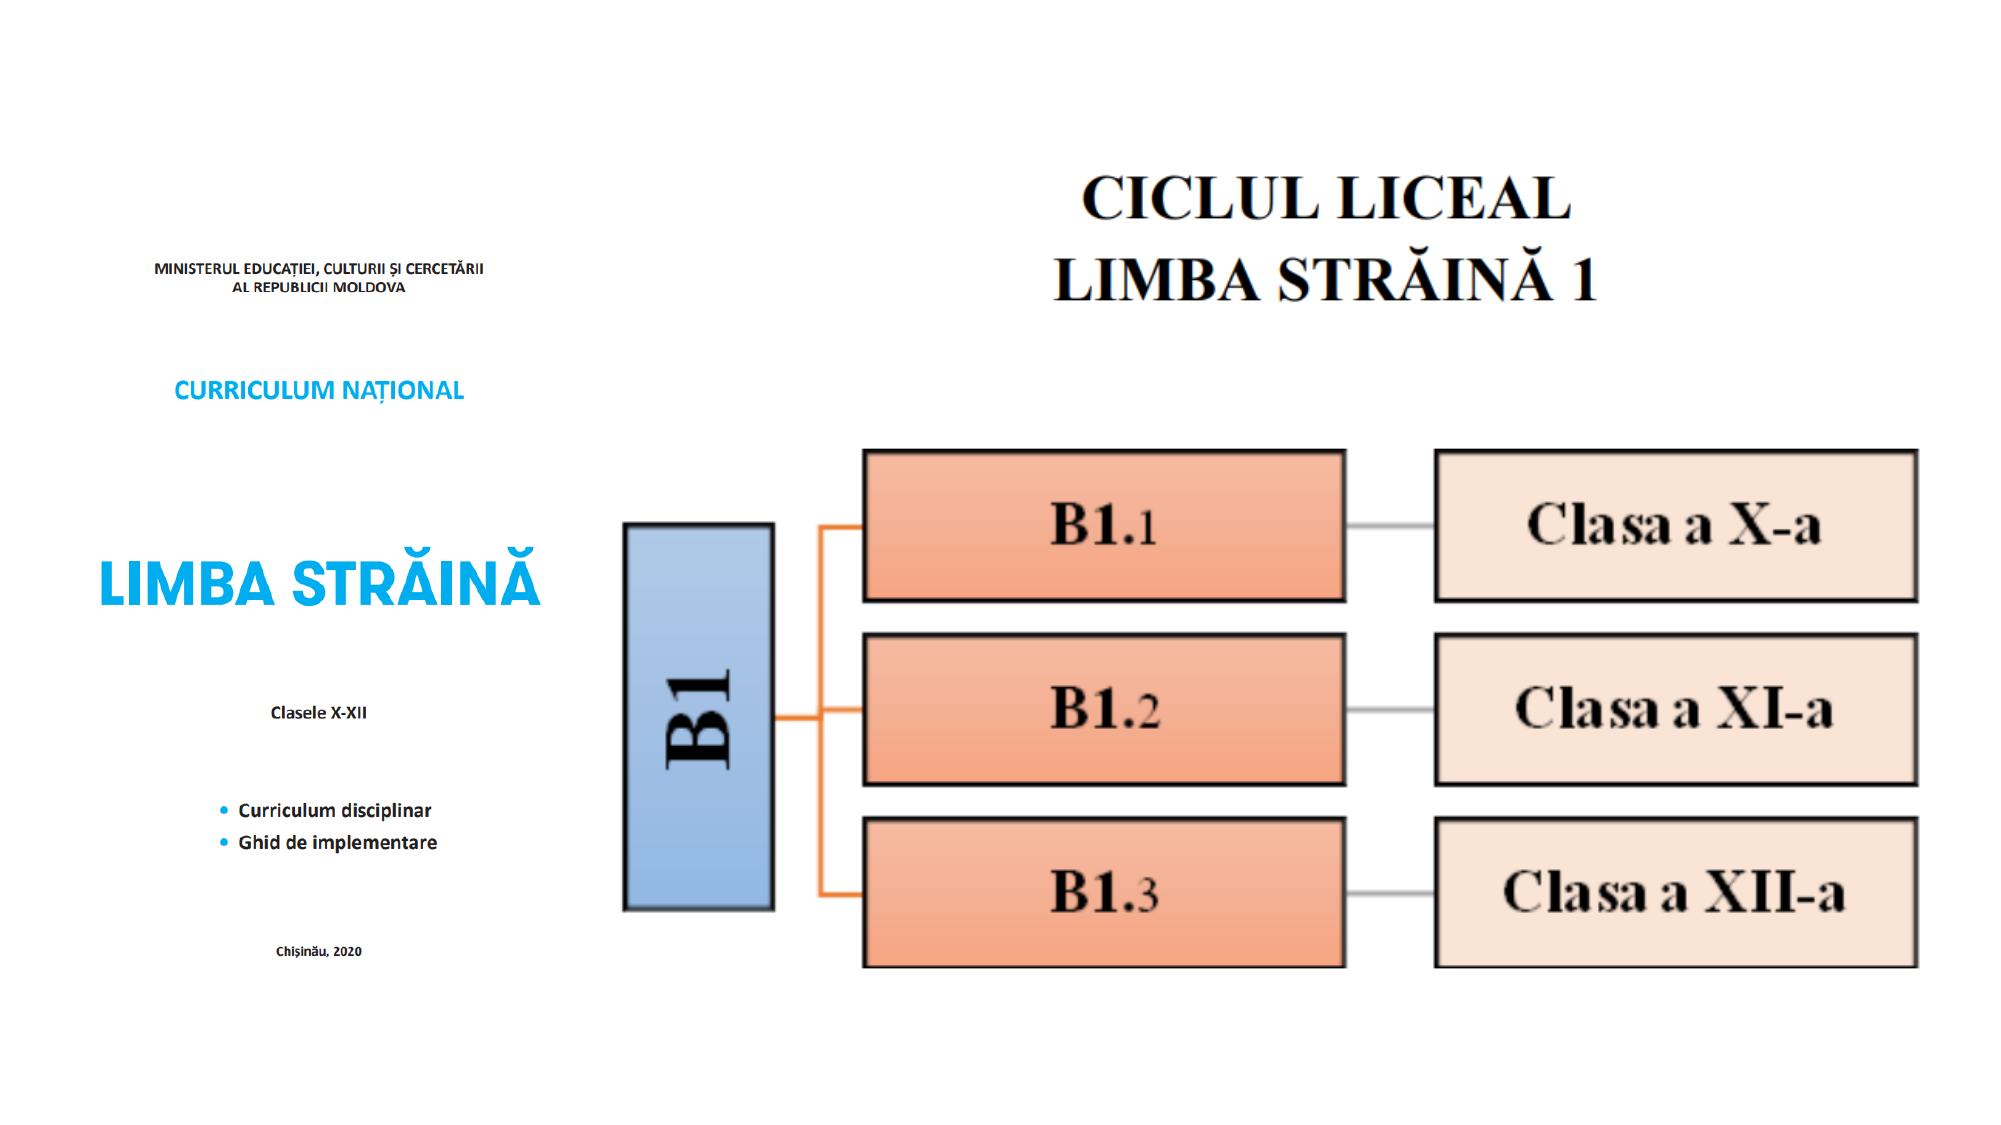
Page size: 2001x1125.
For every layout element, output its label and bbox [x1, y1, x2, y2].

picture [611, 115, 1932, 978]
picture [49, 205, 597, 964]
